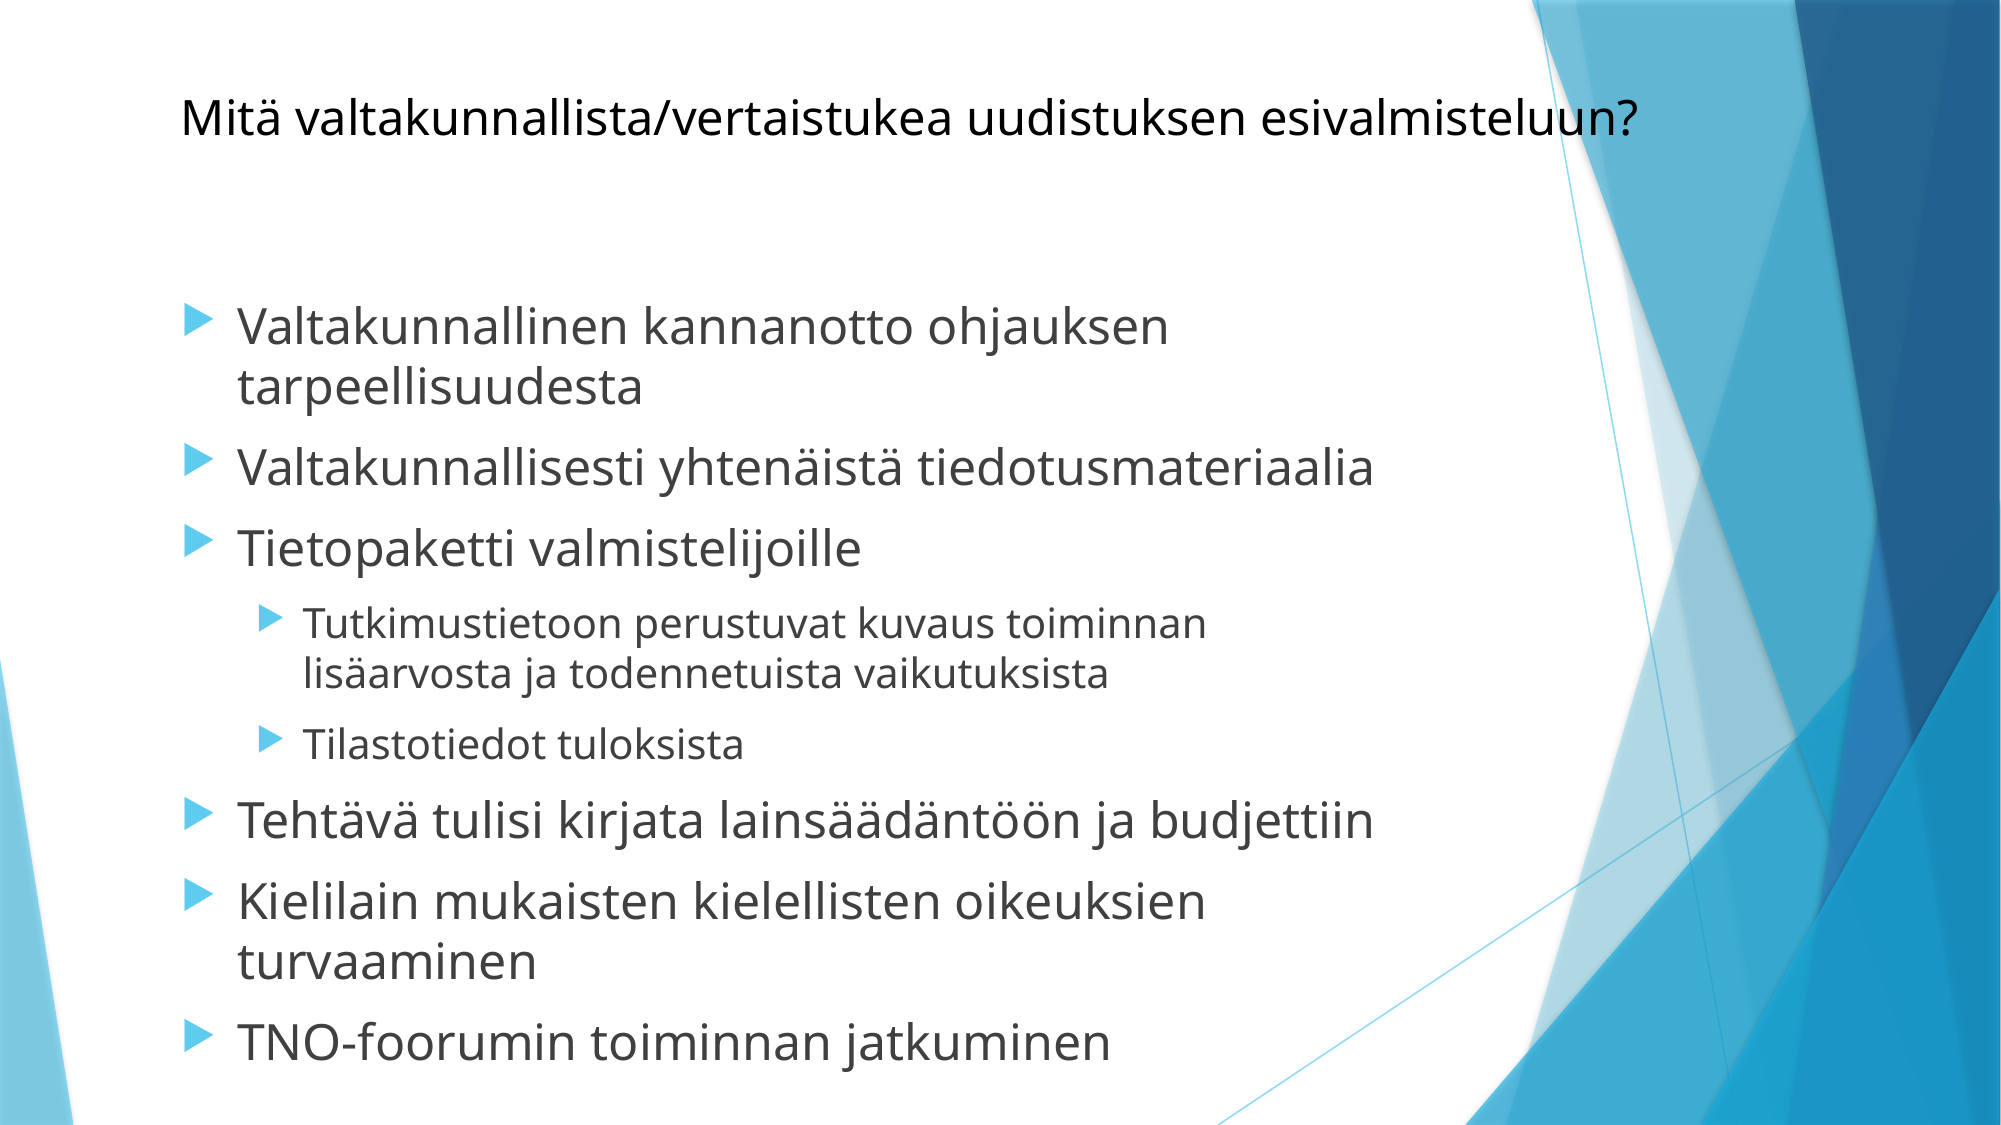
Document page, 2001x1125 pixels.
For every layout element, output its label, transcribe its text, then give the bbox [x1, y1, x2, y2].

title Mitä valtakunnallista/vertaistukea uudistuksen esivalmisteluun? [165, 79, 1697, 197]
list Valtakunnallinen kannanotto ohjauksen tarpeellisuudesta Valtakunnallisesti yhtenäistä tiedotusmateriaalia Tietopaketti valmistelijoille Tutkimustietoon perustuvat kuvaus toiminnan lisäarvosta ja todennetuista vaikutuksista Tilastotiedot tuloksista Tehtävä tulisi kirjata lainsäädäntöön ja budjettiin Kielilain mukaisten kielellisten oikeuksien turvaaminen TNO-foorumin toiminnan jatkuminen [165, 287, 1418, 1114]
